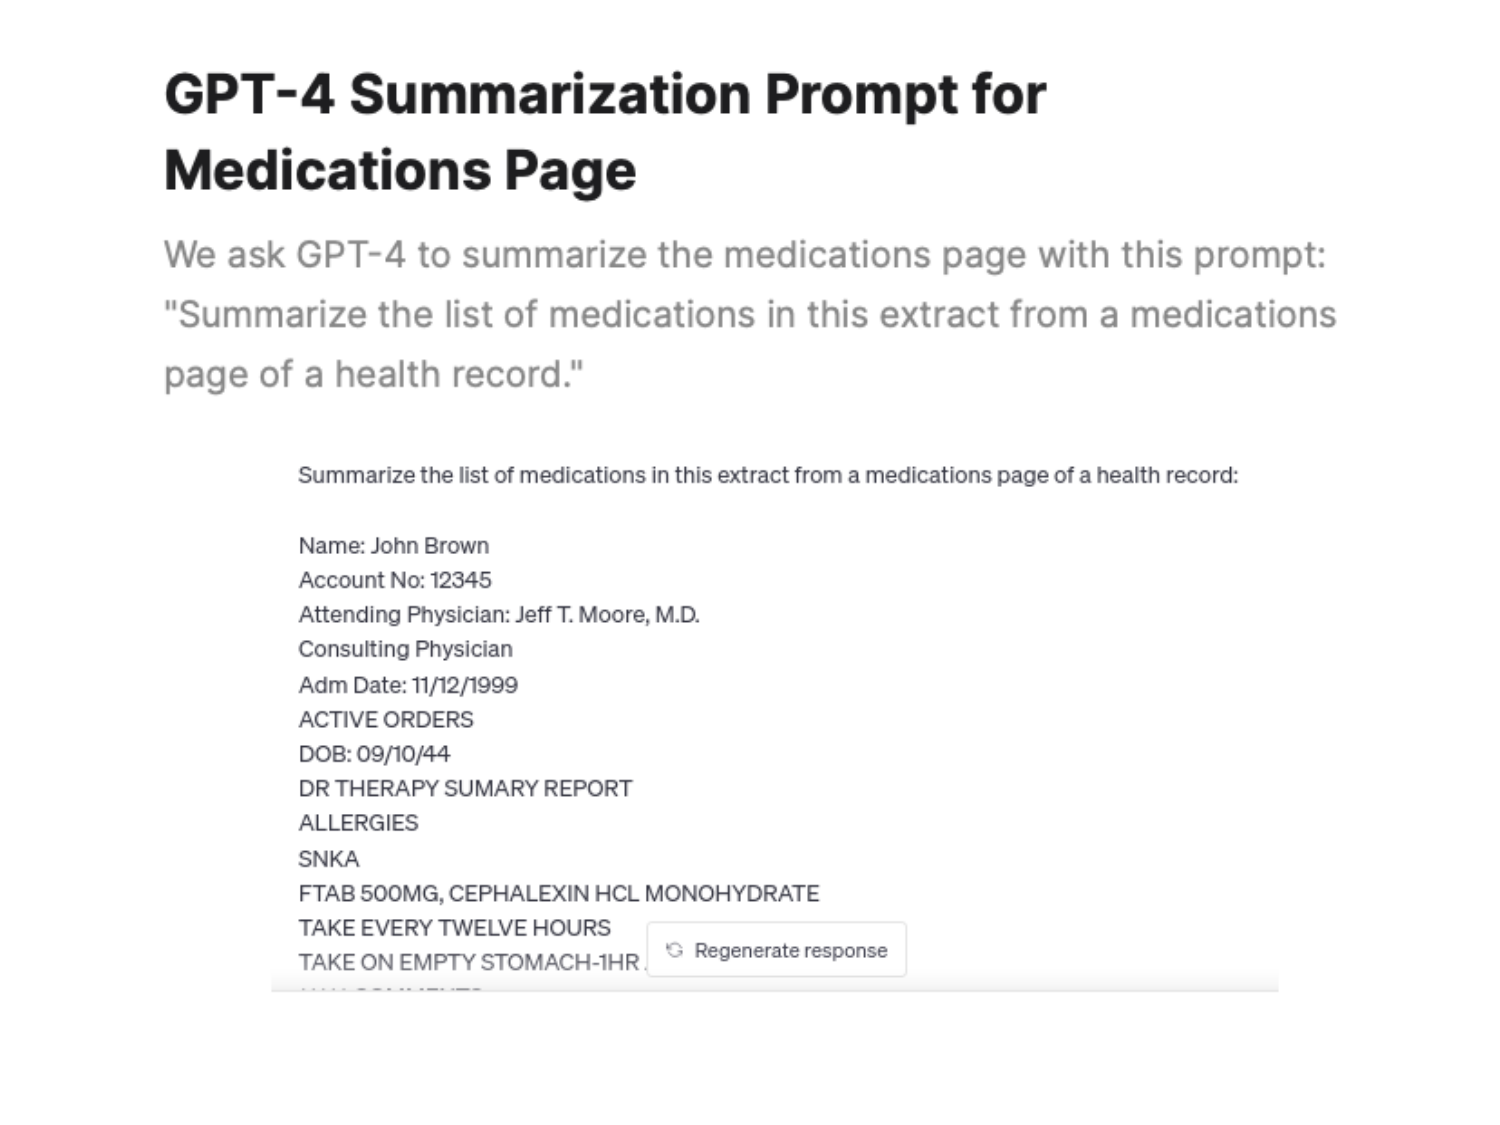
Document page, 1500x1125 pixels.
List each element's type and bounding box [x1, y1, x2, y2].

list [144, 44, 1356, 1006]
